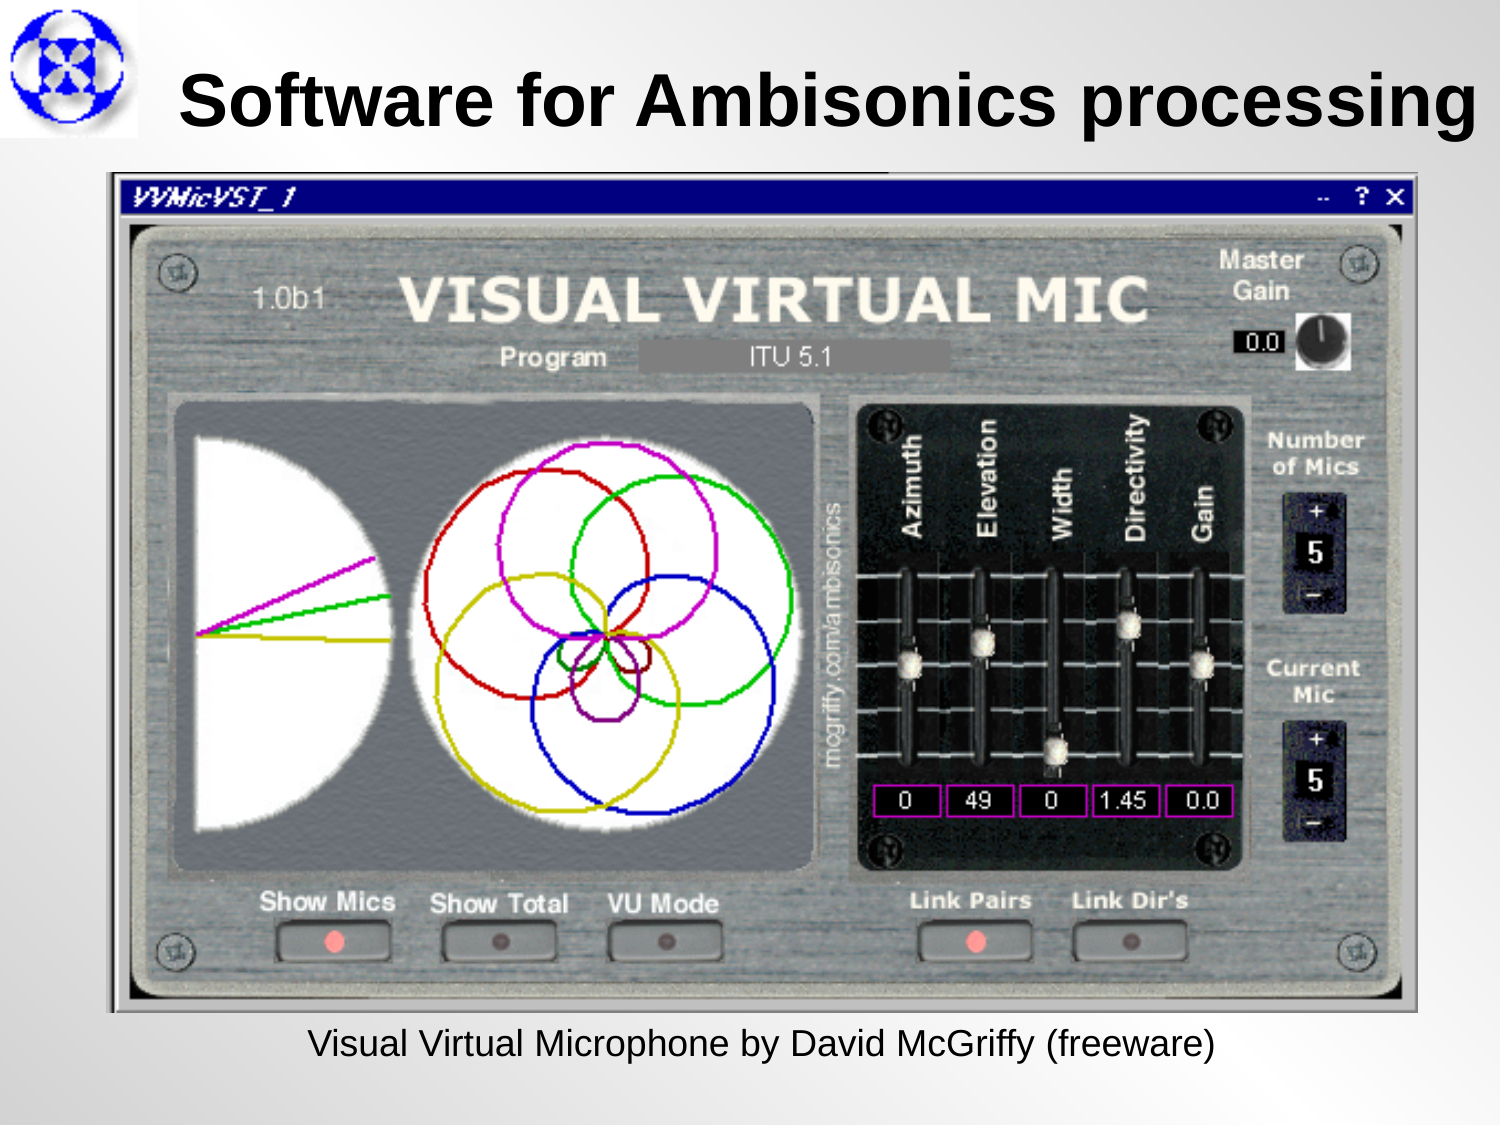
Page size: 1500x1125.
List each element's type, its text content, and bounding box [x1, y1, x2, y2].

picture [0, 0, 138, 138]
title Software for Ambisonics processing [159, 45, 1500, 149]
text_box Visual Virtual Microphone by David McGriffy (freeware) [53, 1011, 1471, 1072]
picture [106, 172, 1418, 1013]
